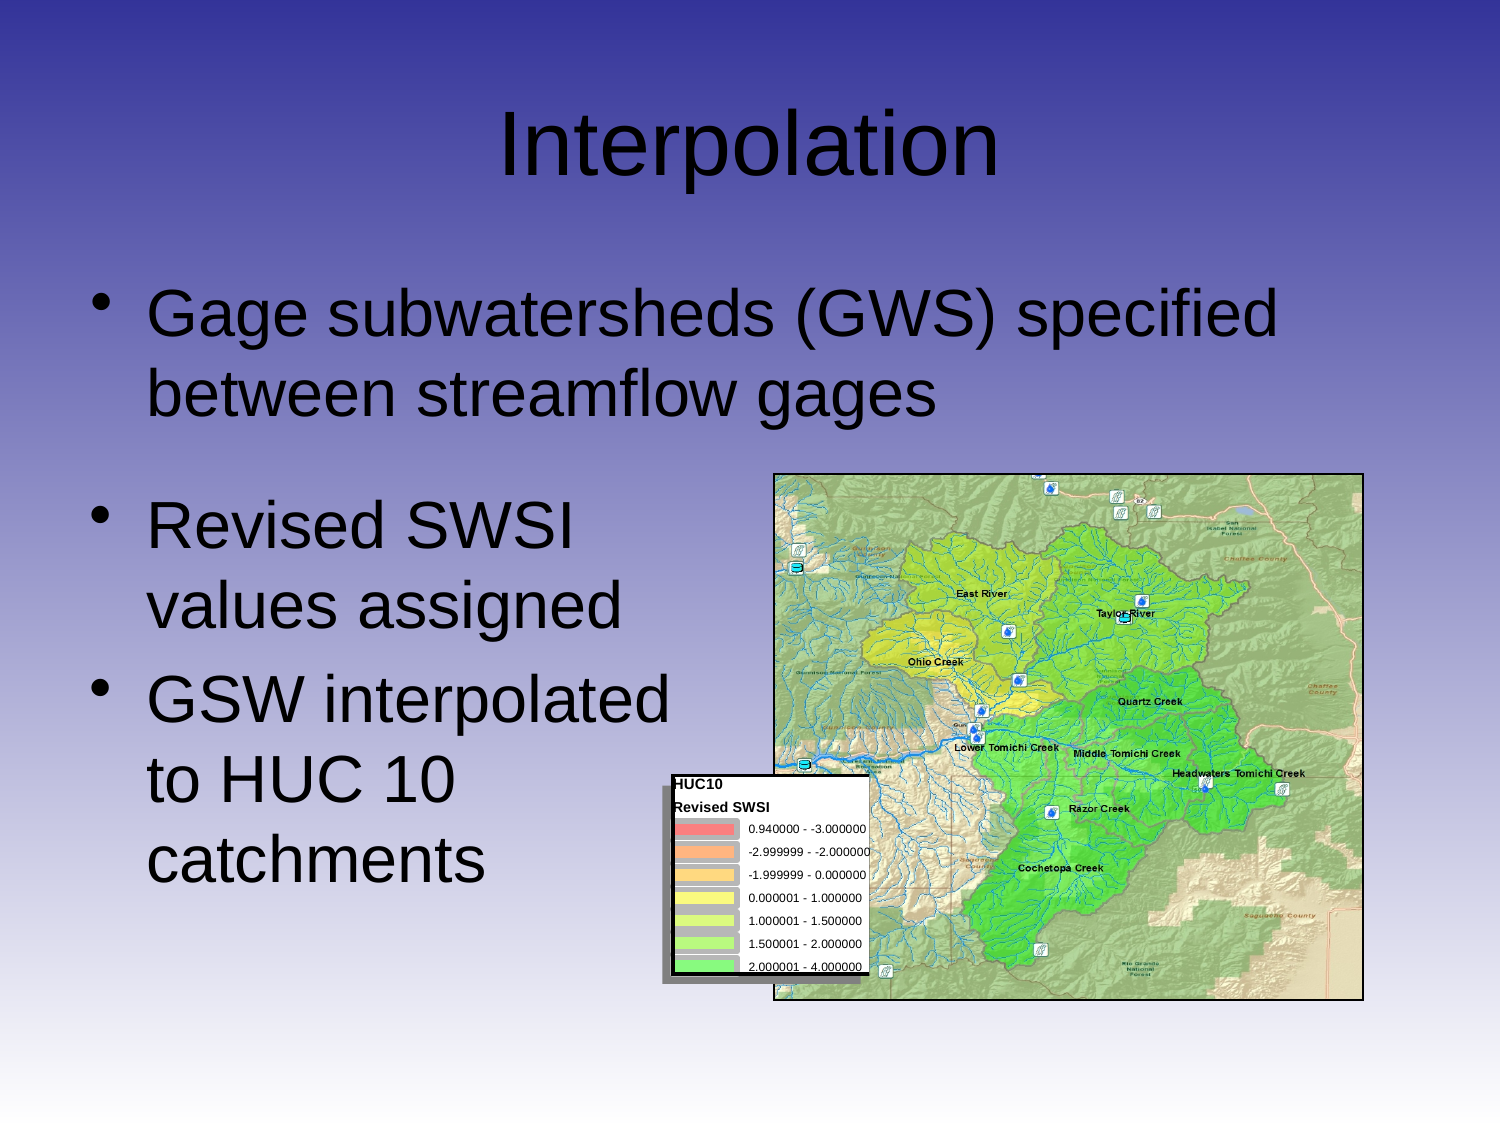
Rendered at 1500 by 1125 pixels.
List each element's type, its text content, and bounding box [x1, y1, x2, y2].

title Interpolation [74, 44, 1426, 233]
list Gage subwatersheds (GWS) specified between streamflow gages [74, 262, 1426, 451]
picture [662, 474, 1363, 1001]
text_box Revised SWSI values assigned GSW interpolated to HUC 10 catchments [74, 474, 738, 1038]
